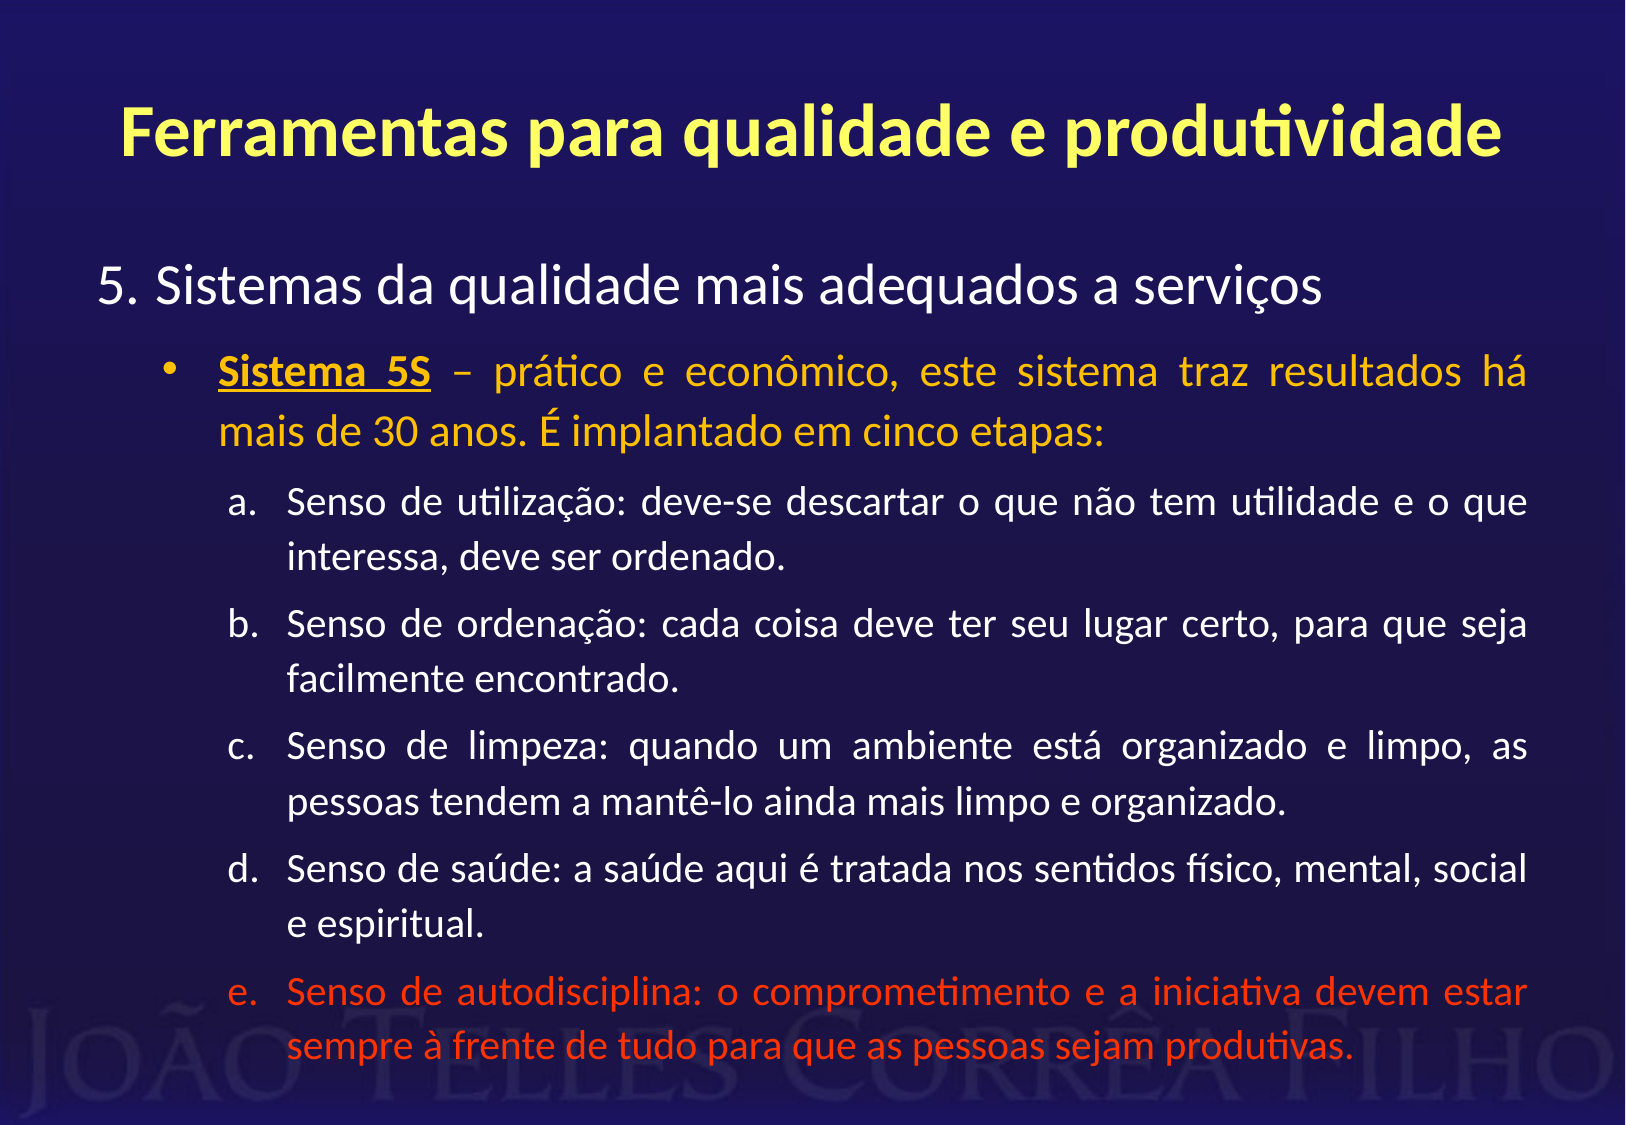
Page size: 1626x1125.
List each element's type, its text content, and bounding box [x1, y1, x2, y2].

picture [0, 0, 1626, 1125]
list Sistemas da qualidade mais adequados a serviços Sistema 5S – prático e econômico, este sistema traz resultados há mais de 30 anos. É implantado em cinco etapas: Senso de utilização: deve-se descartar o que não tem utilidade e o que interessa, deve ser ordenado. Senso de ordenação: cada coisa deve ter seu lugar certo, para que seja facilmente encontrado. Senso de limpeza: quando um ambiente está organizado e limpo, as pessoas tendem a mantê-lo ainda mais limpo e organizado. Senso de saúde: a saúde aqui é tratada nos sentidos físico, mental, social e espiritual. Senso de autodisciplina: o comprometimento e a iniciativa devem estar sempre à frente de tudo para que as pessoas sejam produtivas. [80, 231, 1544, 977]
title Ferramentas para qualidade e produtividade [80, 44, 1544, 209]
